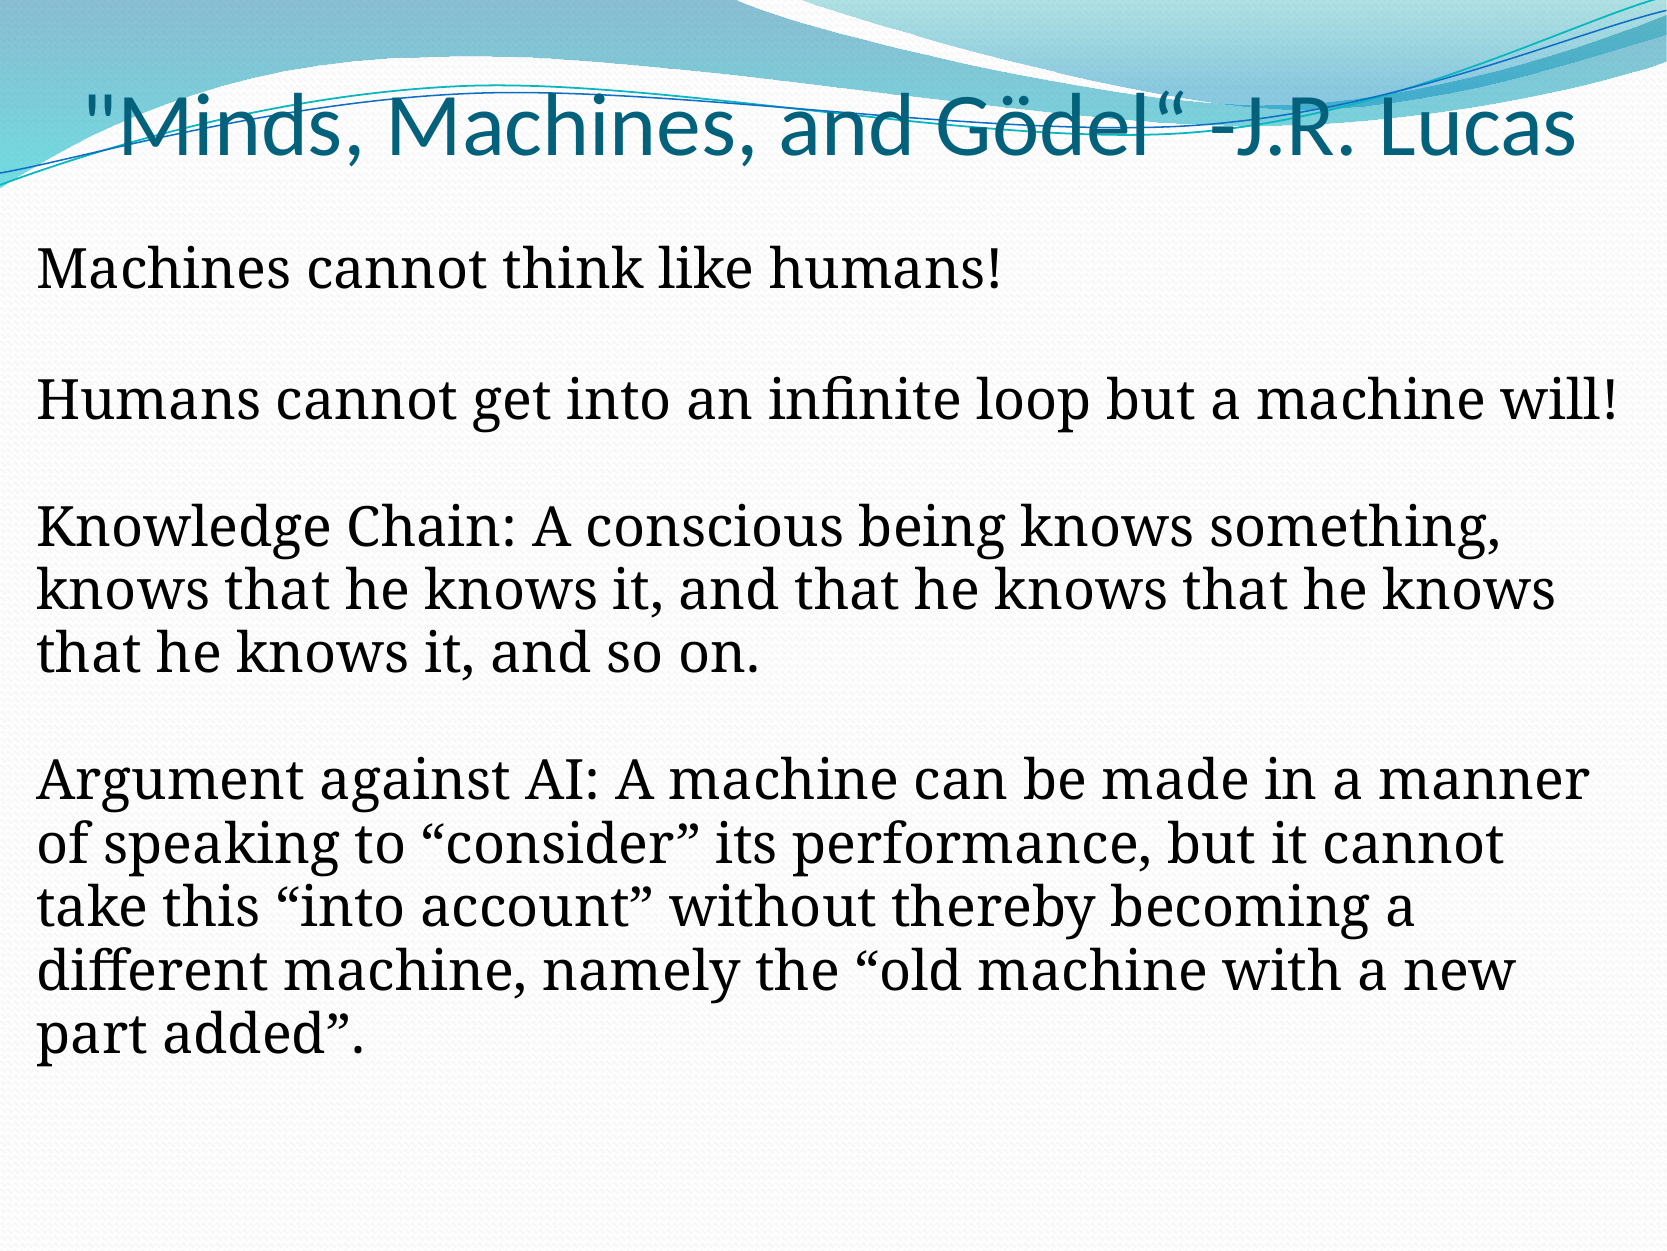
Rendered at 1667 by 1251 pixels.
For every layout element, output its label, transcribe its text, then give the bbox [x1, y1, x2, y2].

list Machines cannot think like humans! Humans cannot get into an infinite loop but a machine will! Knowledge Chain: A conscious being knows something, knows that he knows it, and that he knows that he knows that he knows it, and so on. Argument against AI: A machine can be made in a manner of speaking to “consider” its performance, but it cannot take this “into account” without thereby becoming a different machine, namely the “old machine with a new part added”. [36, 238, 1622, 1139]
title "Minds, Machines, and Gödel“ -J.R. Lucas [81, 74, 1667, 225]
